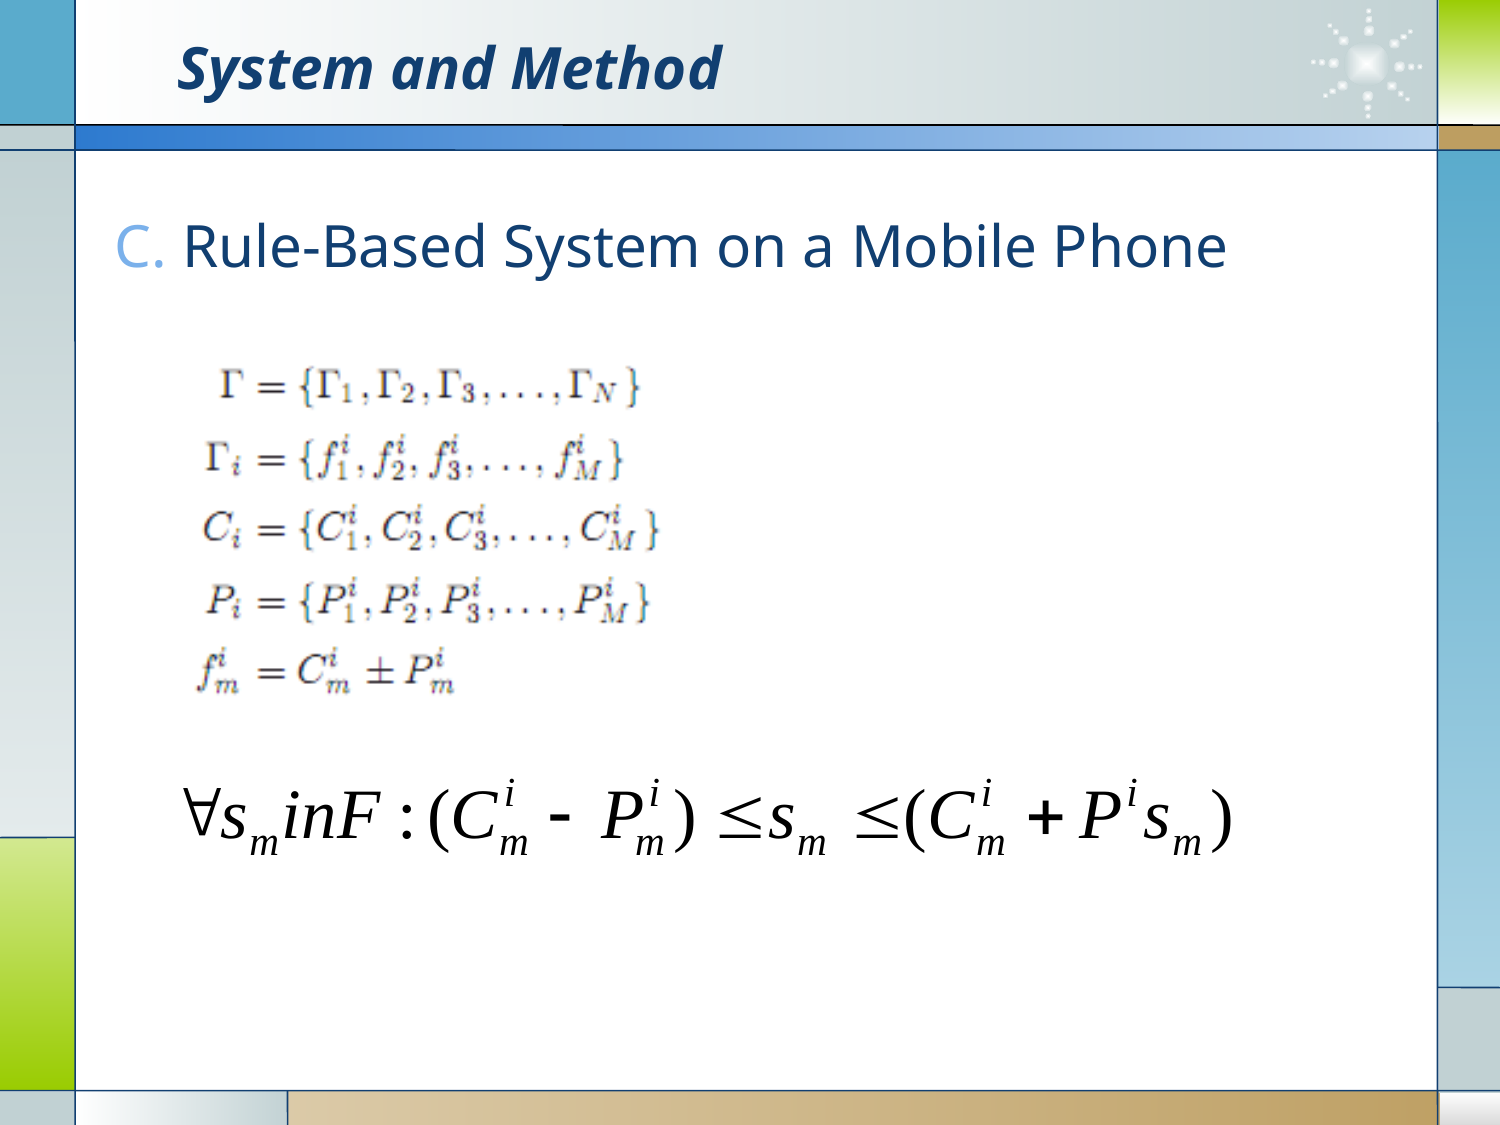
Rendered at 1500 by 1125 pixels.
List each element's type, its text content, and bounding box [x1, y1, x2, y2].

title System and Method [162, 19, 1263, 113]
picture [174, 362, 671, 713]
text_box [162, 762, 1249, 976]
list C. Rule-Based System on a Mobile Phone [99, 201, 1417, 1010]
